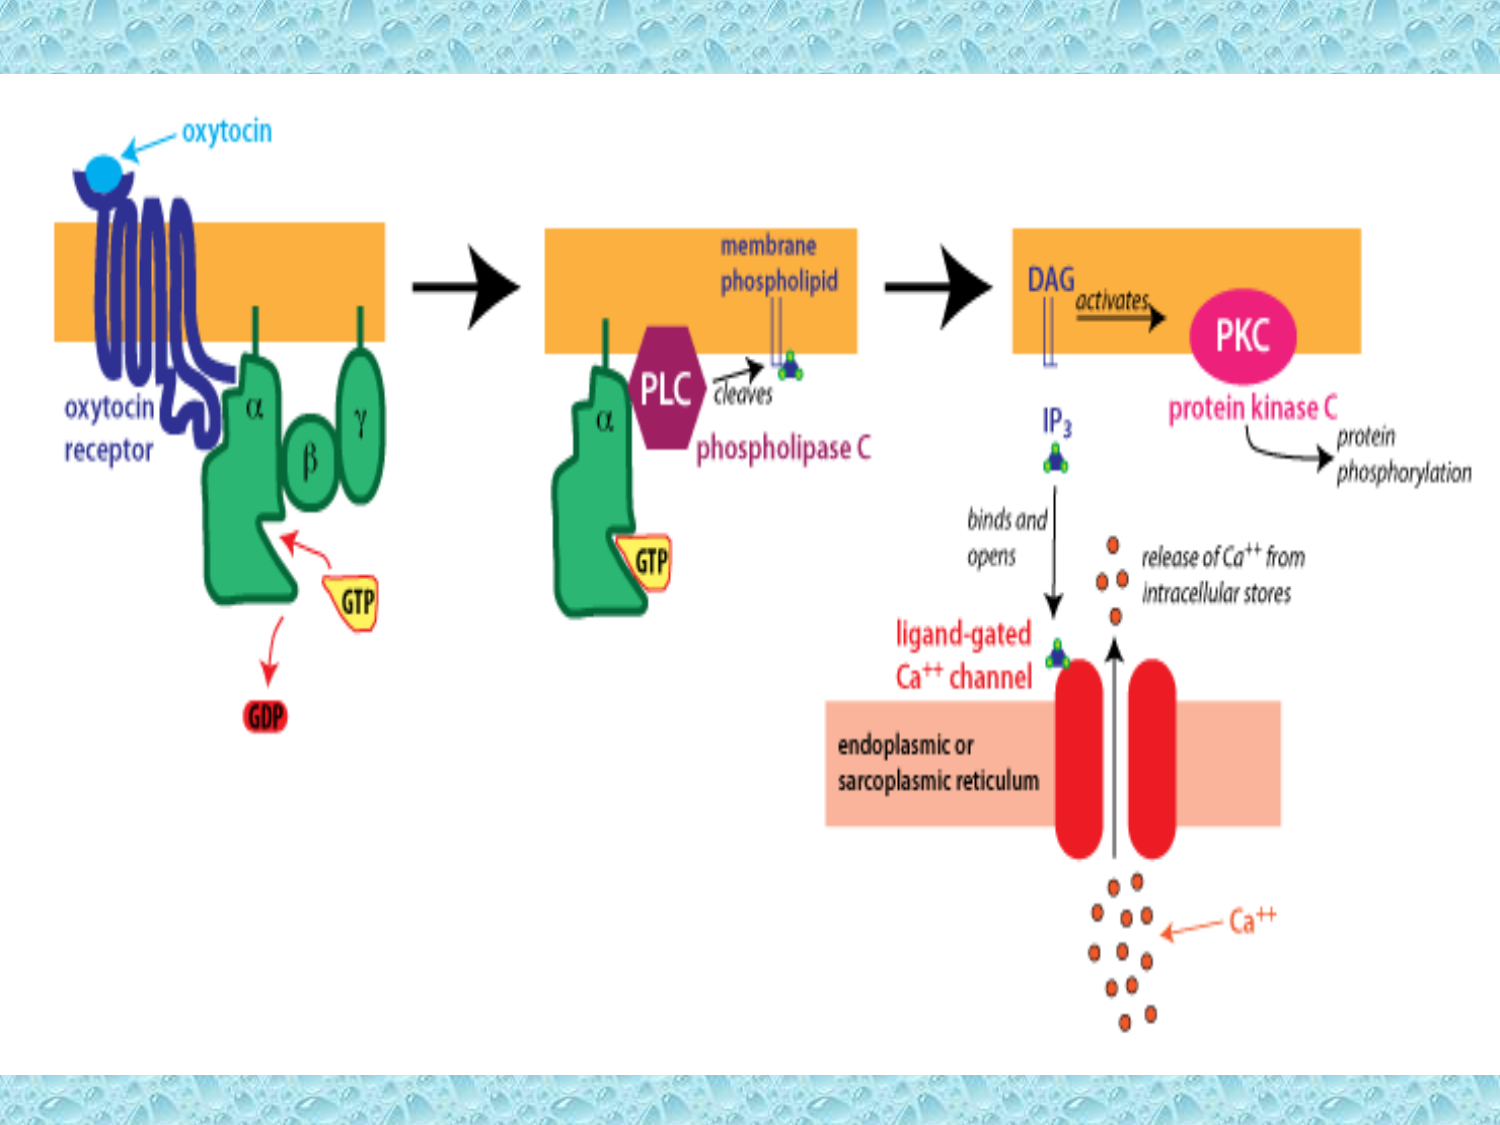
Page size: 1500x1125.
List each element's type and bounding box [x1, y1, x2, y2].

list [0, 74, 1500, 1076]
picture [0, 1076, 1500, 1125]
picture [0, 0, 1500, 74]
